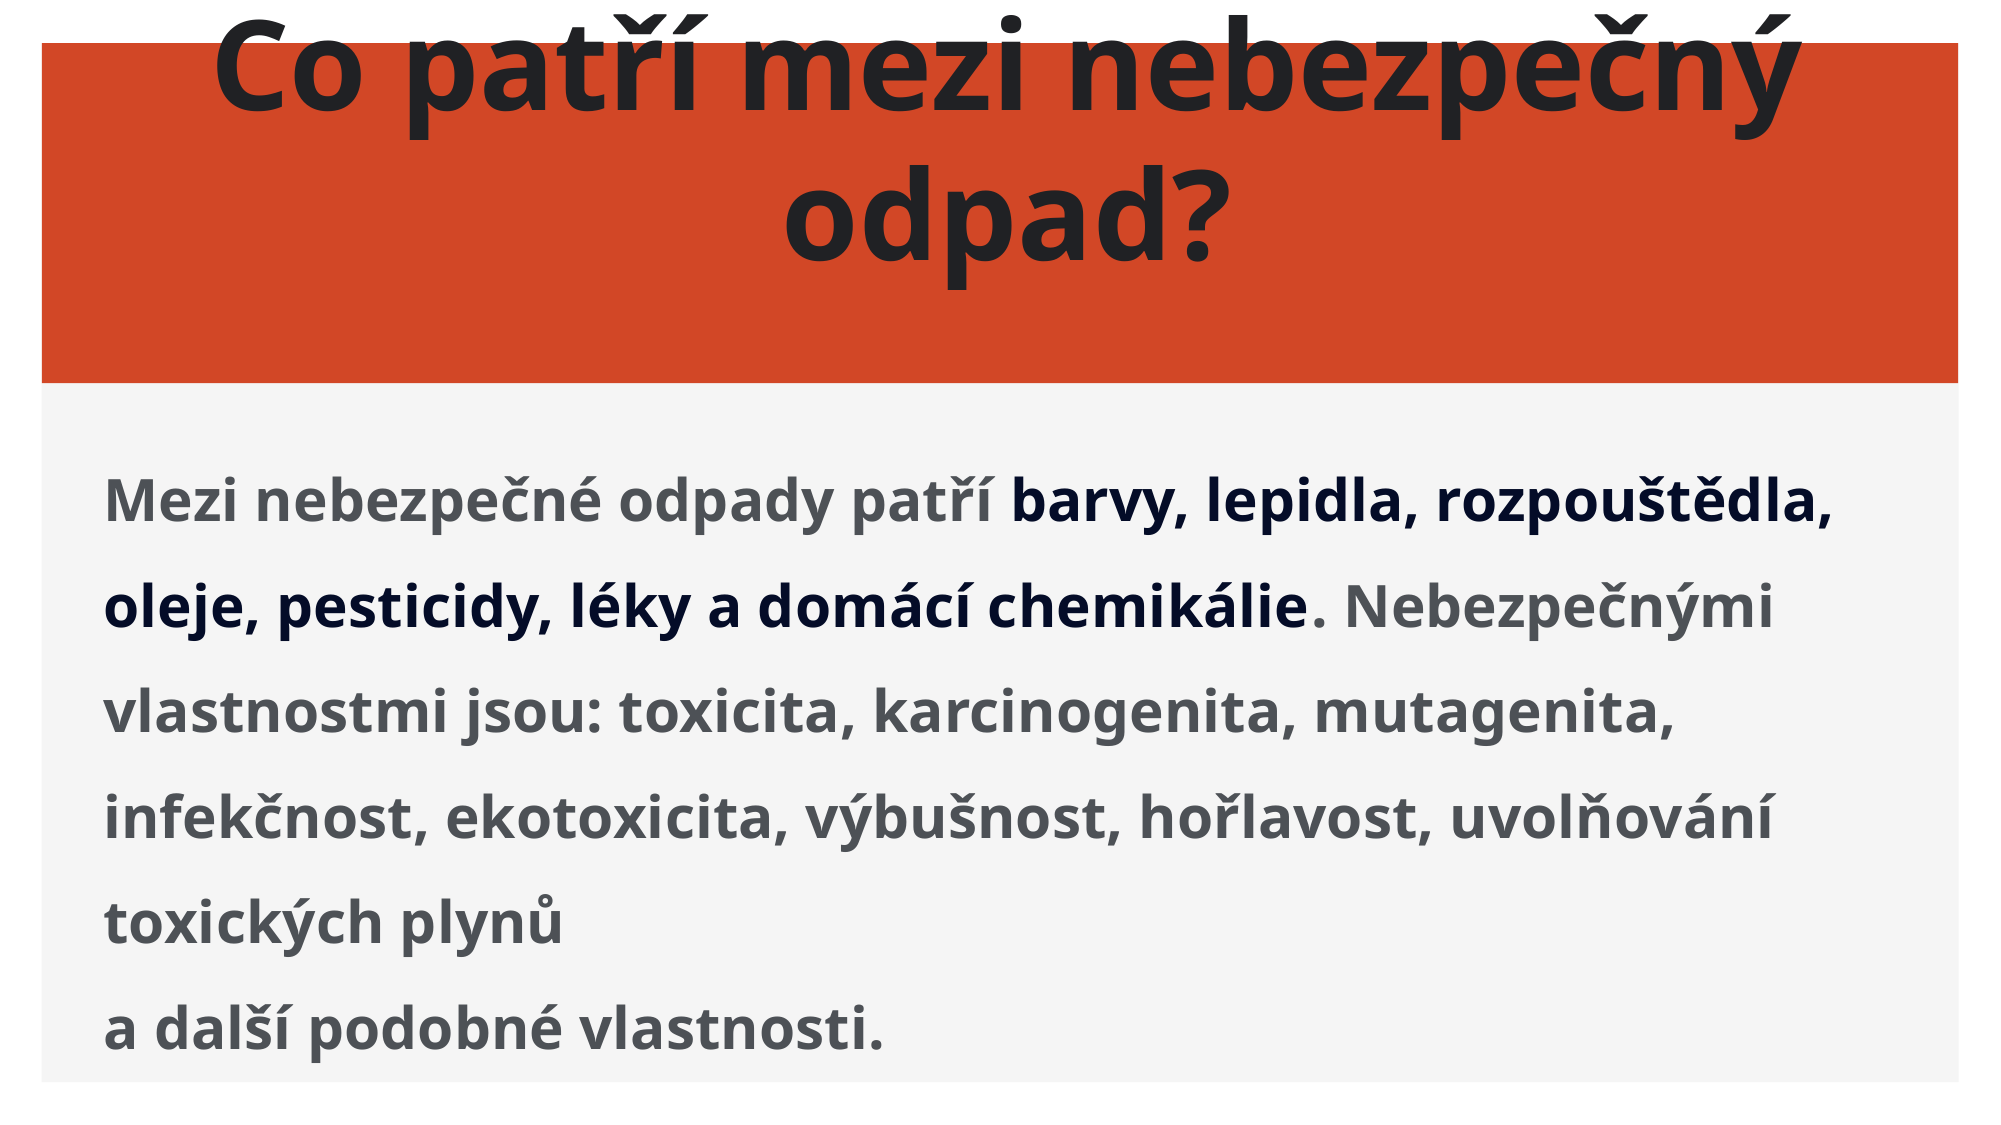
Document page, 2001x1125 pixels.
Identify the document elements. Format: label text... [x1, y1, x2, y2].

title Co patří mezi nebezpečný odpad? [88, 143, 1926, 293]
list Mezi nebezpečné odpady patří barvy, lepidla, rozpouštědla, oleje, pesticidy, léky a domácí chemikálie. Nebezpečnými vlastnostmi jsou: toxicita, karcinogenita, mutagenita, infekčnost, ekotoxicita, výbušnost, hořlavost, uvolňování toxických plynů a další podobné vlastnosti. [88, 420, 1911, 1073]
